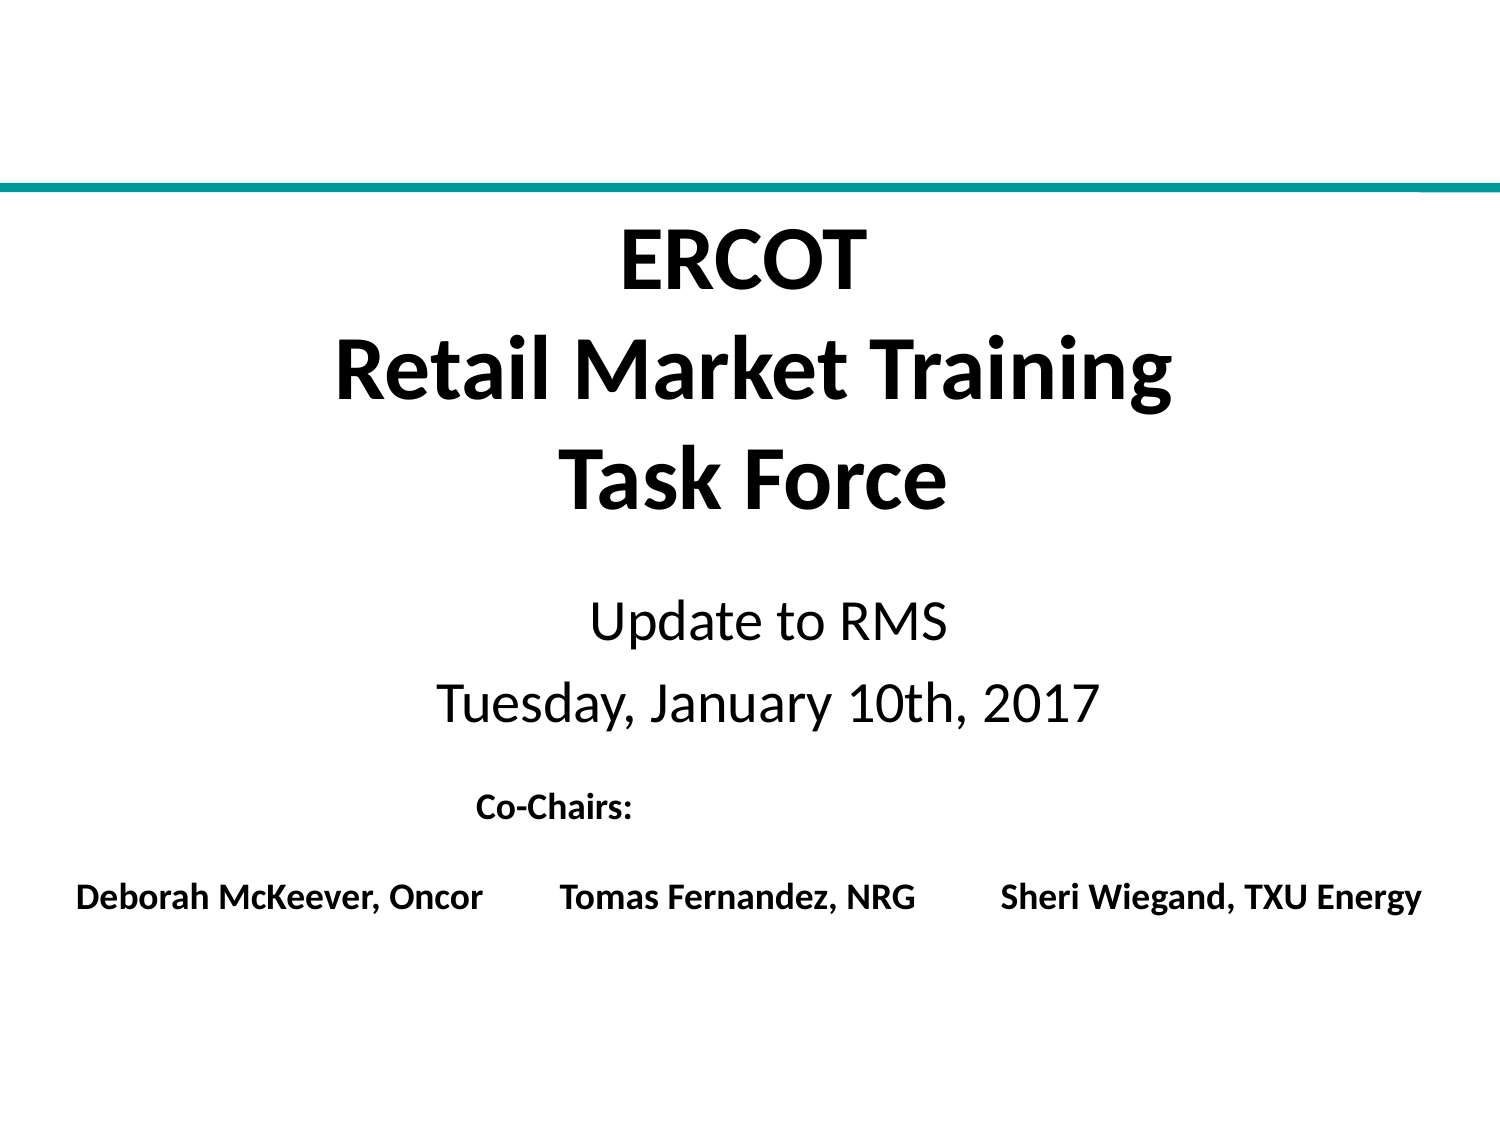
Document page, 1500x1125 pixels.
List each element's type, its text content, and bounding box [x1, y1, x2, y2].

subtitle Update to RMS Tuesday, January 10th, 2017 [249, 574, 1288, 763]
footer Co-Chairs: Deborah McKeever, Oncor Tomas Fernandez, NRG Sheri Wiegand, TXU Energy [0, 774, 1500, 1063]
title ERCOT Retail Market Training Task Force [124, 212, 1363, 513]
